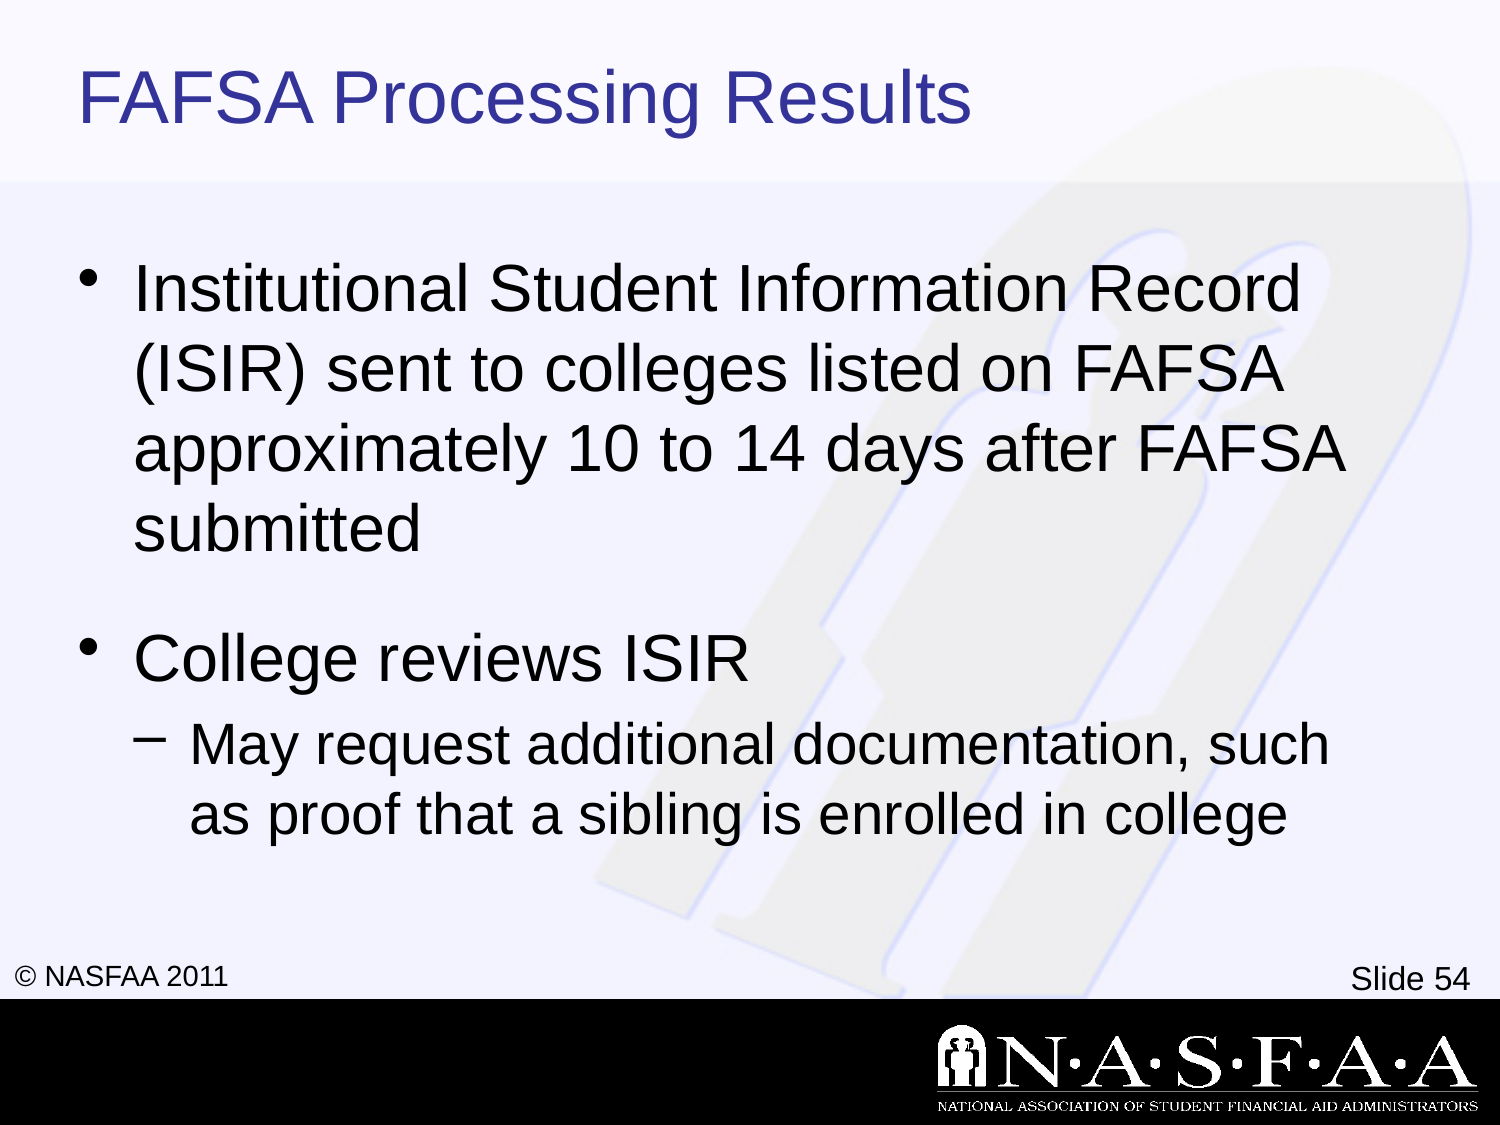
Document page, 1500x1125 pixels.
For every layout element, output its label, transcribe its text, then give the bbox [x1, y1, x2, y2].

picture [937, 1025, 1479, 1111]
title FAFSA Processing Results [62, 0, 1451, 188]
picture [0, 0, 1500, 999]
list Institutional Student Information Record (ISIR) sent to colleges listed on FAFSA approximately 10 to 14 days after FAFSA submitted College reviews ISIR May request additional documentation, such as proof that a sibling is enrolled in college [62, 237, 1426, 938]
